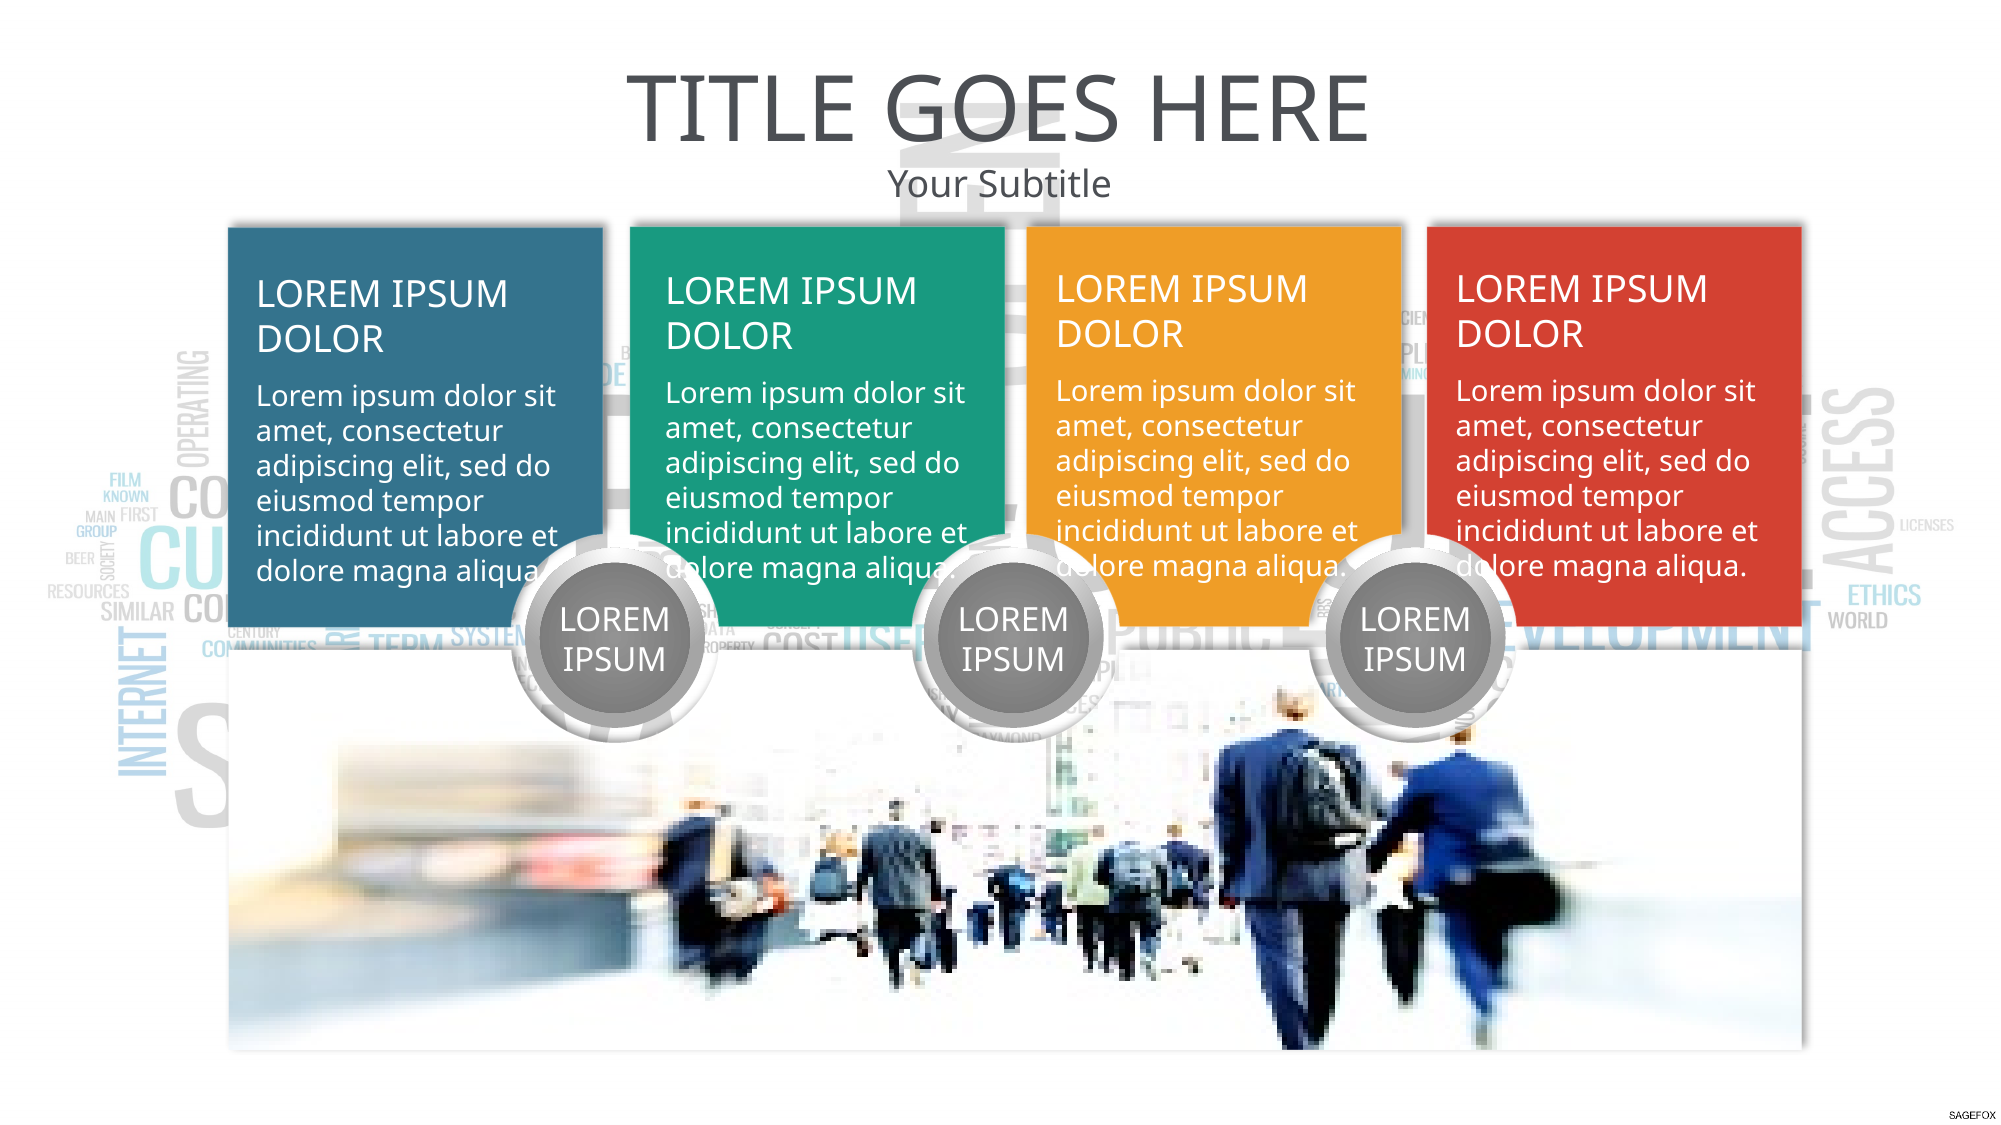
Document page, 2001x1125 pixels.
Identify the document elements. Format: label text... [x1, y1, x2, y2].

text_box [923, 547, 1104, 728]
text_box [1506, 590, 1803, 628]
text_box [1325, 547, 1506, 728]
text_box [524, 547, 705, 728]
text_box LOREM IPSUM DOLOR Lorem ipsum dolor sit amet, consectetur adipiscing elit, sed do eiusmod tempor incididunt ut labore et dolore magna aliqua. [1040, 257, 1409, 590]
text_box [1425, 225, 1803, 538]
text_box [227, 648, 1803, 1052]
text_box [226, 226, 604, 629]
picture [1925, 0, 2001, 1125]
text_box [708, 592, 923, 628]
text_box LOREM IPSUM DOLOR Lorem ipsum dolor sit amet, consectetur adipiscing elit, sed do eiusmod tempor incididunt ut labore et dolore magna aliqua. [650, 259, 1018, 592]
text_box LOREM IPSUM DOLOR Lorem ipsum dolor sit amet, consectetur adipiscing elit, sed do eiusmod tempor incididunt ut labore et dolore magna aliqua. [1440, 257, 1809, 590]
text_box [628, 225, 1006, 541]
text_box LOREM IPSUM DOLOR Lorem ipsum dolor sit amet, consectetur adipiscing elit, sed do eiusmod tempor incididunt ut labore et dolore magna aliqua. [241, 262, 609, 595]
text_box [1025, 225, 1403, 537]
text_box [1108, 590, 1321, 628]
text_box TITLE GOES HERE Your Subtitle [548, 42, 1452, 212]
